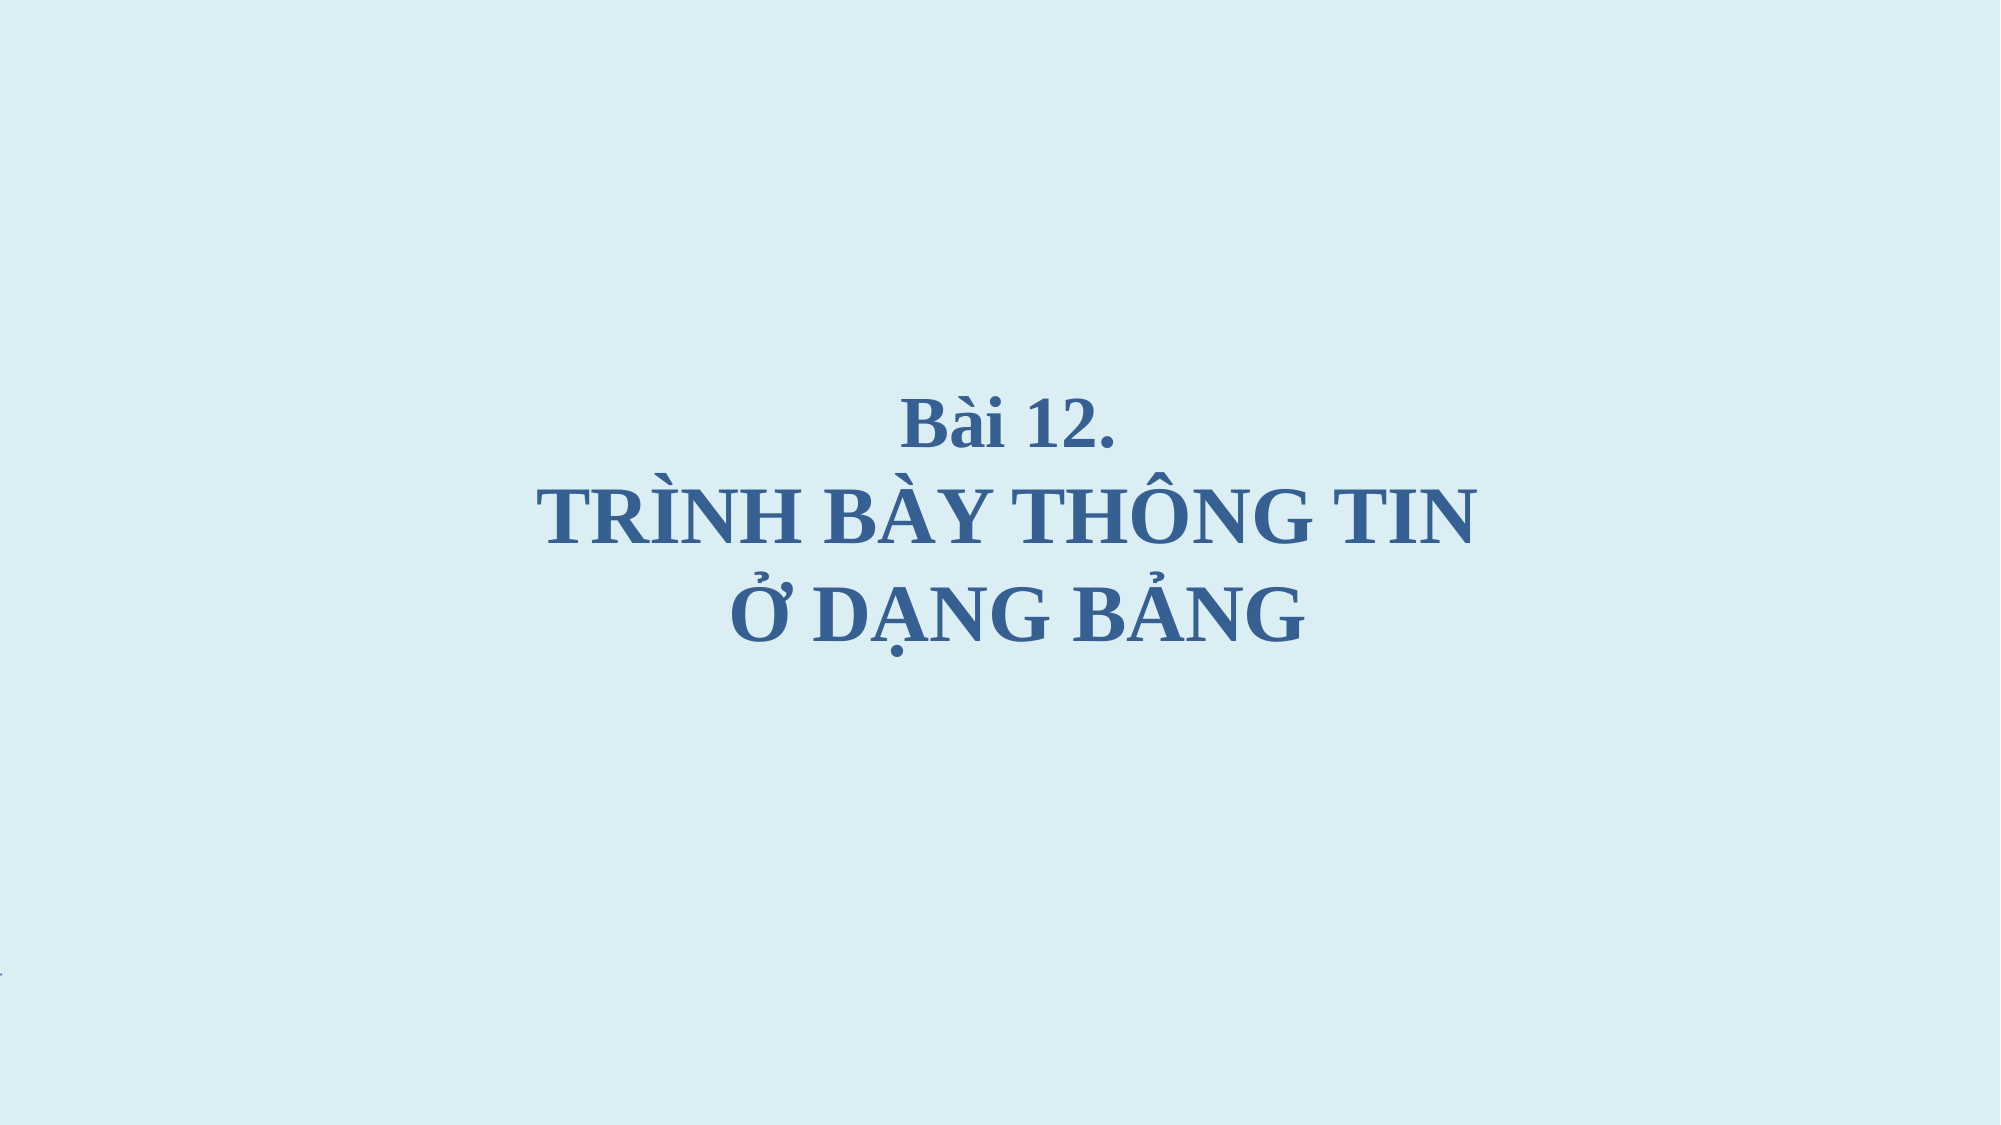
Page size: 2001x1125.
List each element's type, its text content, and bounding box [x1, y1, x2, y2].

title Bài 12. TRÌNH BÀY THÔNG TIN Ở DẠNG BẢNG [102, 365, 1934, 666]
